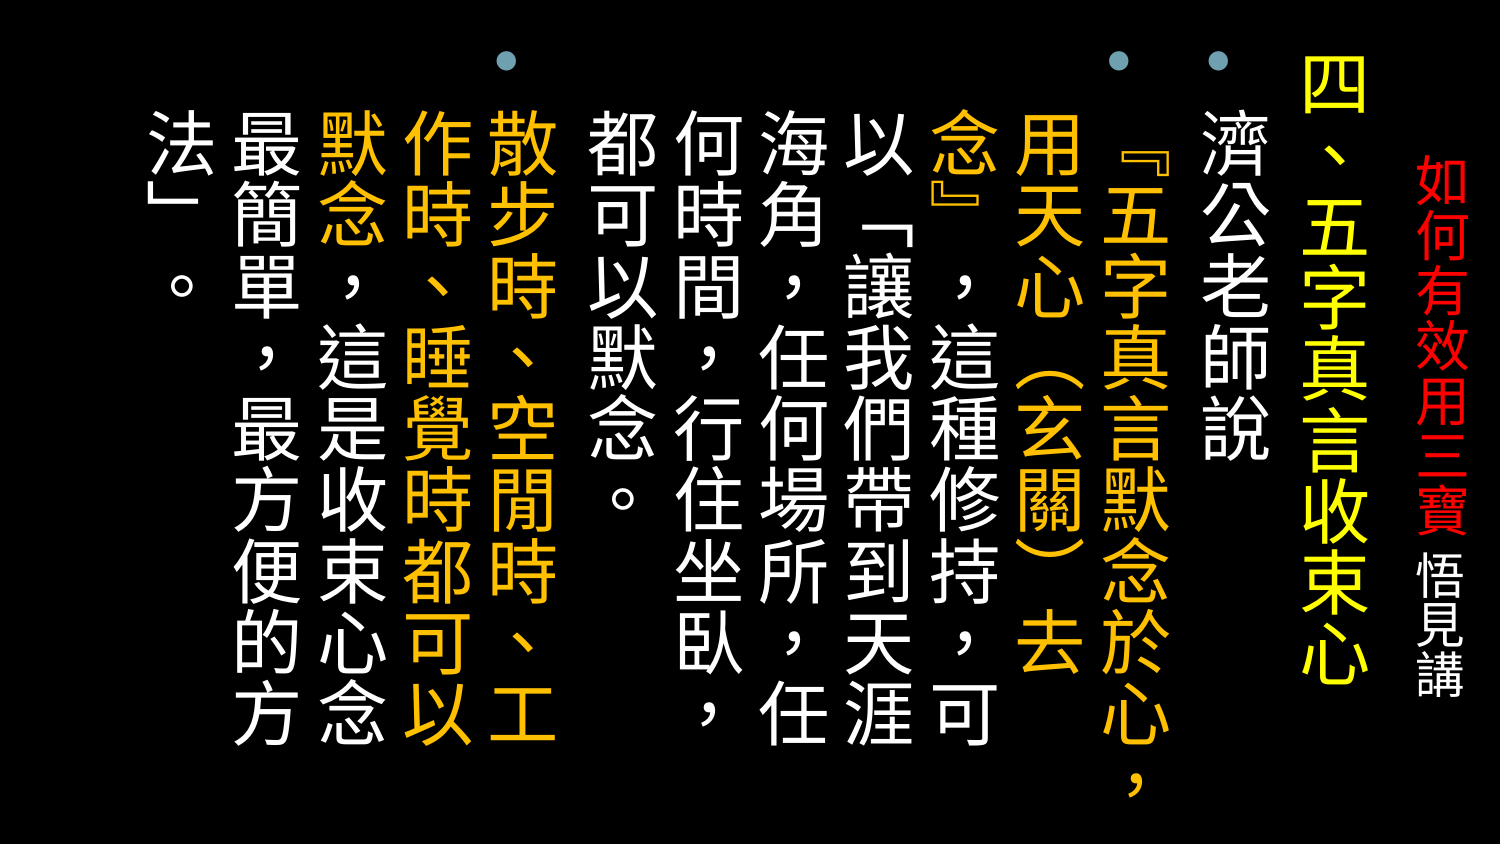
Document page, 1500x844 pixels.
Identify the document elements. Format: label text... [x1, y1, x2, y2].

list 四、五字真言收束心 濟公老師說 『五字真言默念於心，用天心（玄關）去念』，這種修持，可以「讓我們帶到天涯海角，任何場所，任何時間，行住坐臥，都可以默念。 散步時、空閒時、工作時、睡覺時都可以默念，這是收束心念最簡單，最方便的方法」。 [29, 27, 1388, 820]
title 如何有效用三寶 悟見講 [1399, 27, 1483, 825]
